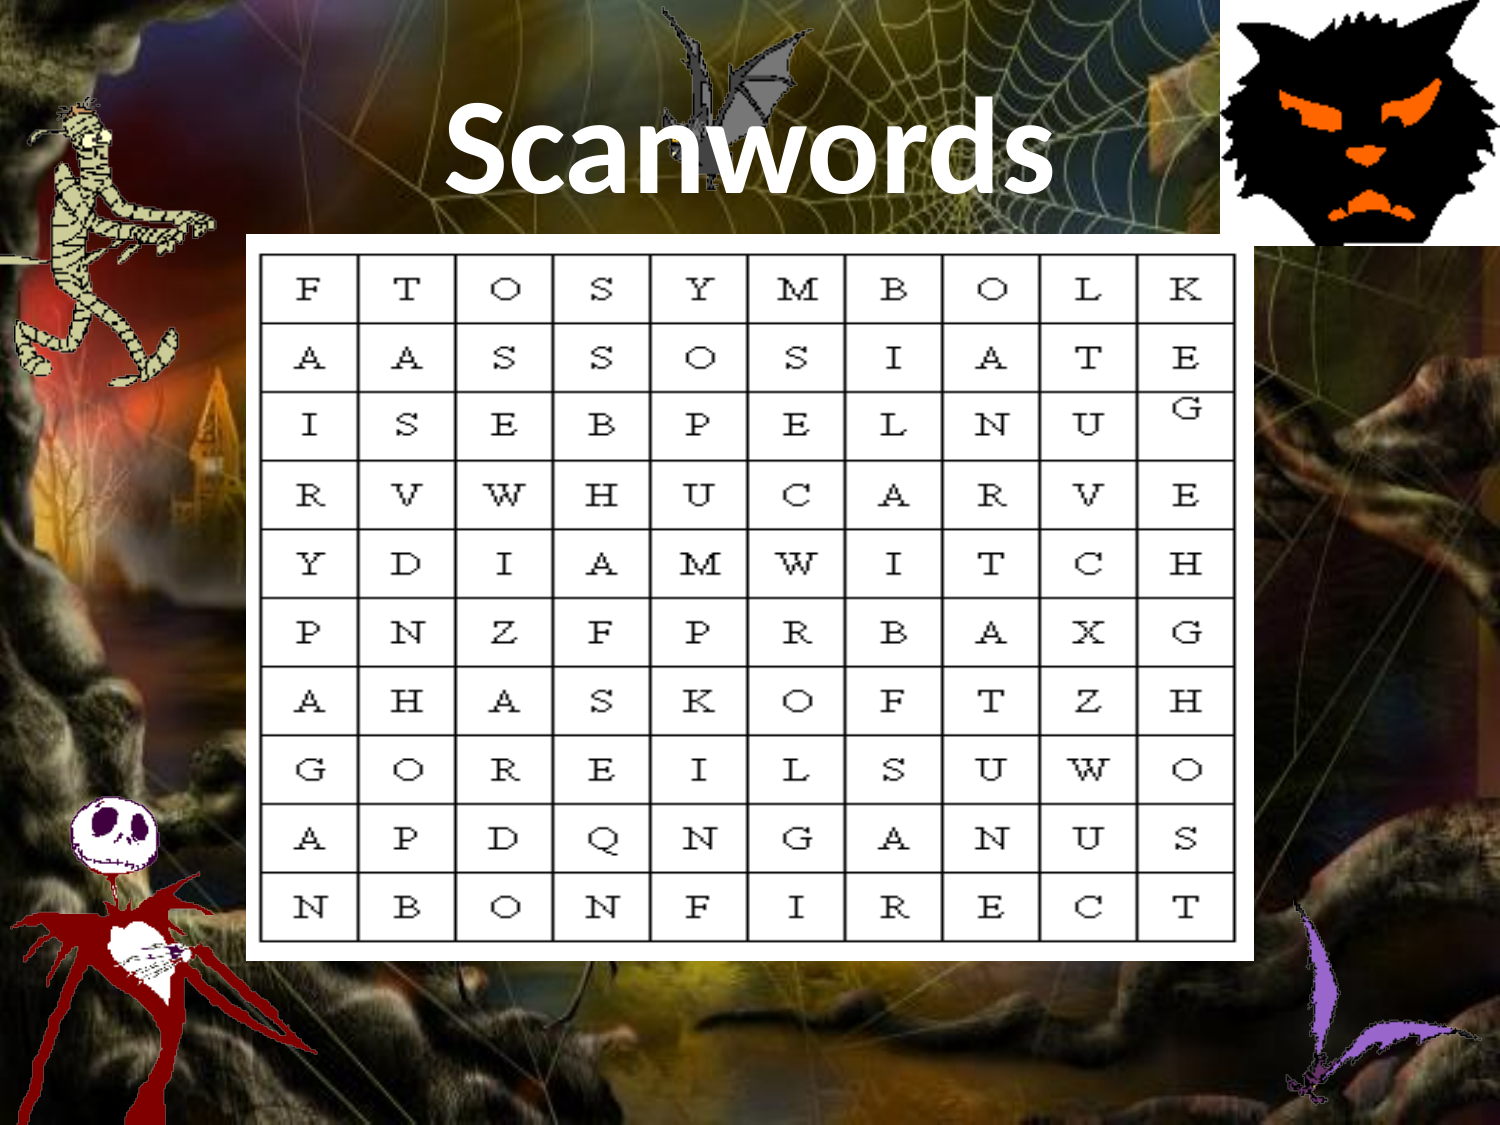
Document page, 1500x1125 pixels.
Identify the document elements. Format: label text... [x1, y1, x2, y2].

title Scanwords [868, 44, 1215, 232]
picture [0, 0, 1500, 1125]
title Scanwords [74, 44, 557, 232]
